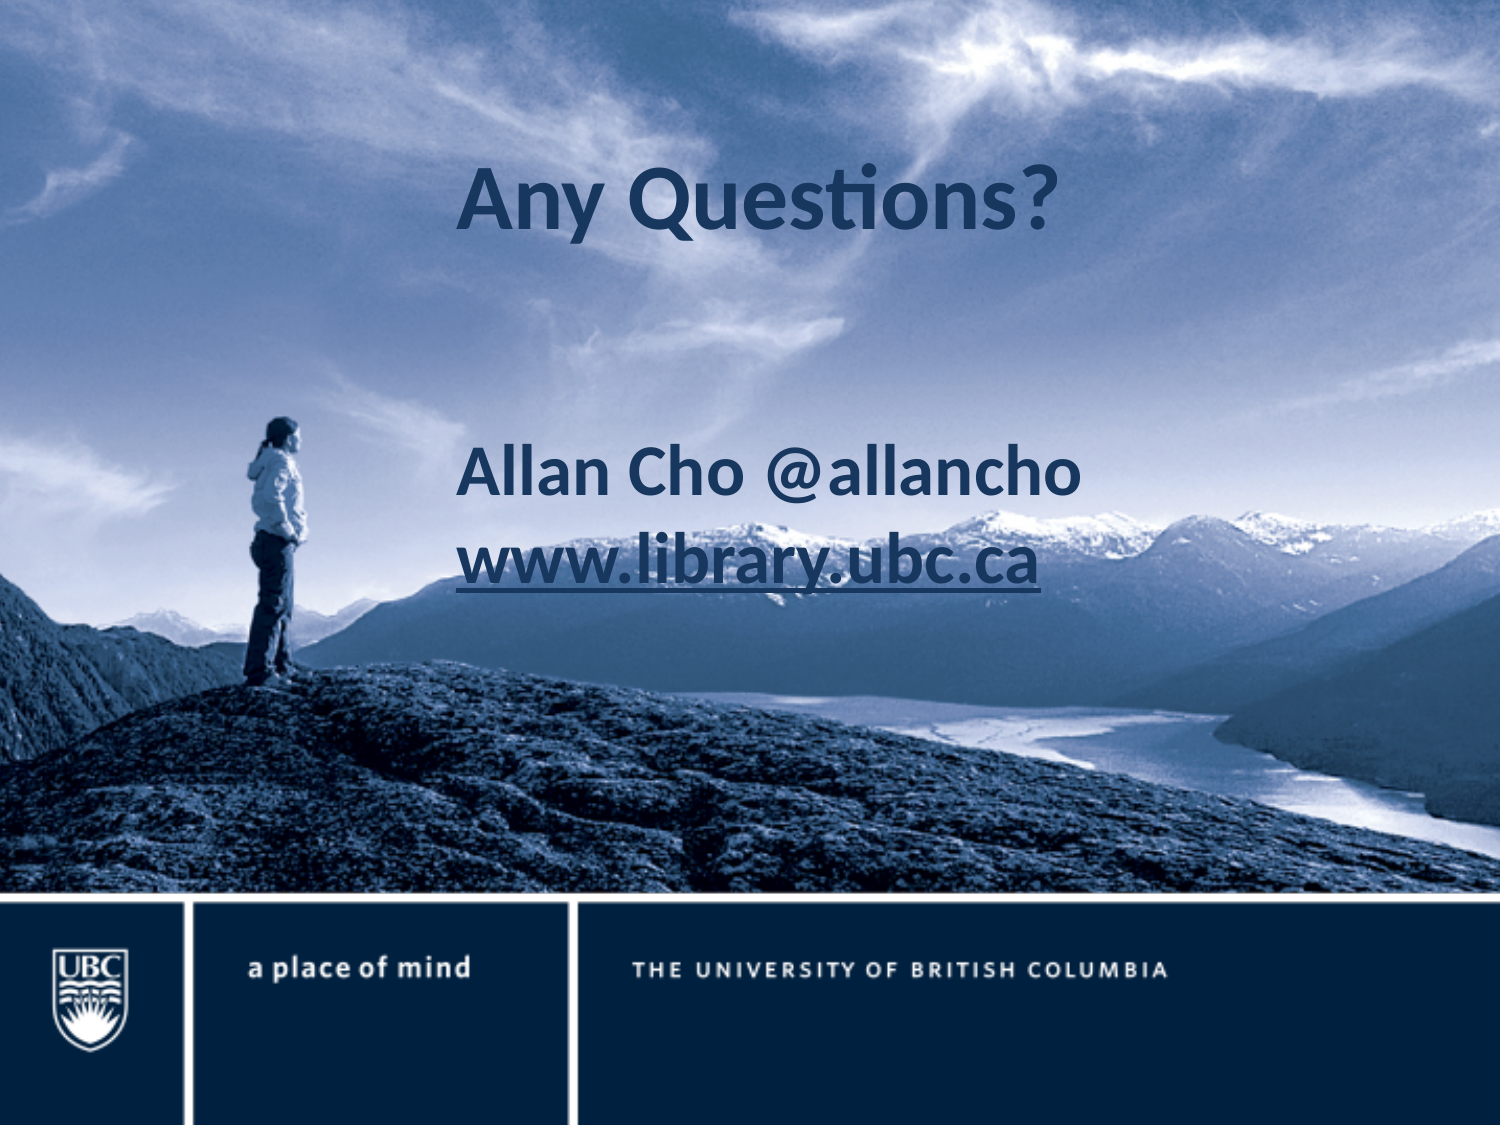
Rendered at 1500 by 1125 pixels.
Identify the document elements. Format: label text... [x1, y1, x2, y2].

picture [0, 0, 1500, 1125]
title Any Questions? Allan Cho @allancho www.library.ubc.ca [442, 128, 1136, 256]
